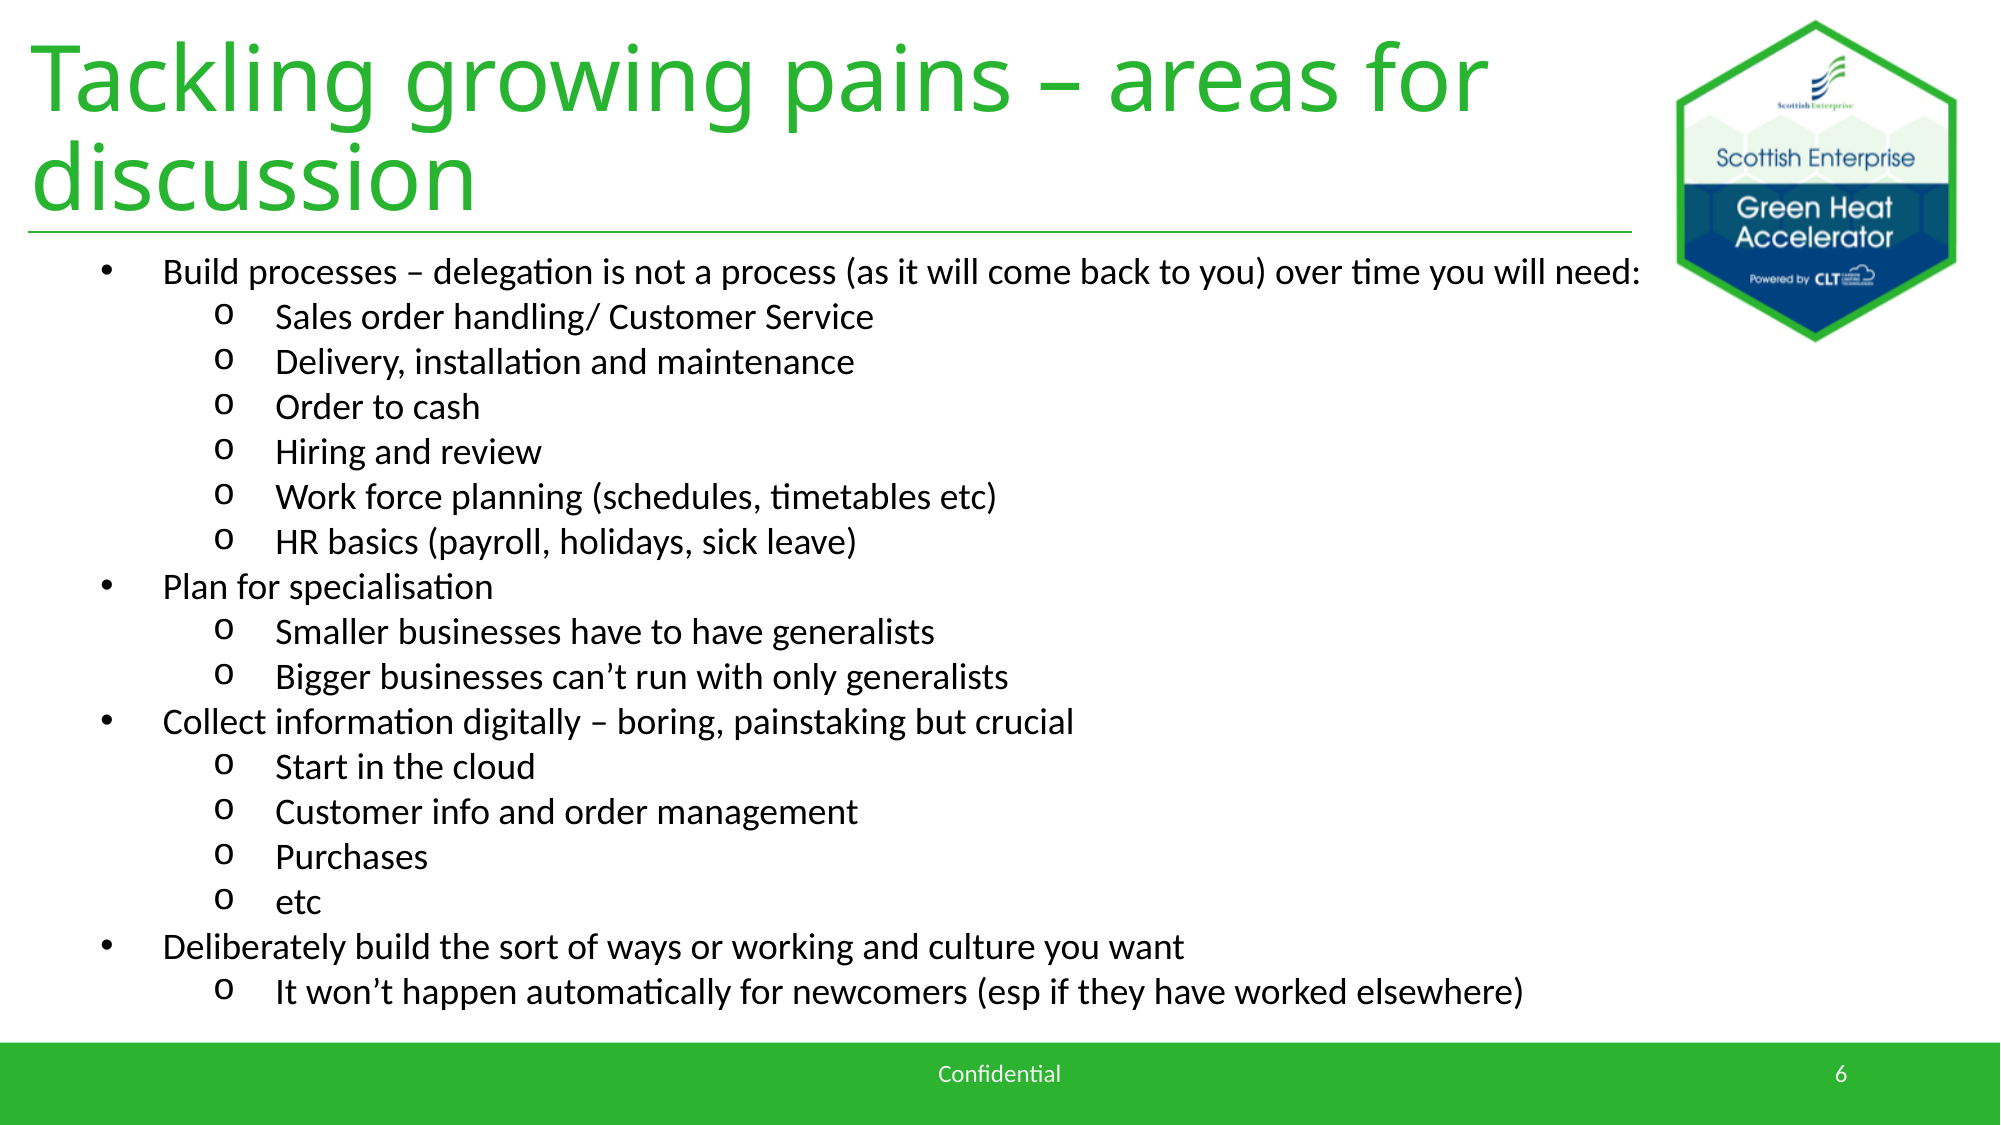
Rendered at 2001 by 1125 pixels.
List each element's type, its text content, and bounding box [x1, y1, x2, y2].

slide_number 6 [1412, 1042, 1863, 1103]
title Tackling growing pains – areas for discussion [15, 22, 1741, 240]
picture [1741, 225, 1751, 239]
list Build processes – delegation is not a process (as it will come back to you) over time you will need: Sales order handling/ Customer Service Delivery, installation and maintenance Order to cash Hiring and review Work force planning (schedules, timetables etc) HR basics (payroll, holidays, sick leave) Plan for specialisation Smaller businesses have to have generalists Bigger businesses can’t run with only generalists Collect information digitally – boring, painstaking but crucial Start in the cloud Customer info and order management Purchases etc Deliberately build the sort of ways or working and culture you want It won’t happen automatically for newcomers (esp if they have worked elsewhere) [85, 239, 1811, 954]
footer Confidential [662, 1042, 1338, 1103]
picture [1741, 195, 1757, 204]
picture [1632, 0, 1997, 344]
